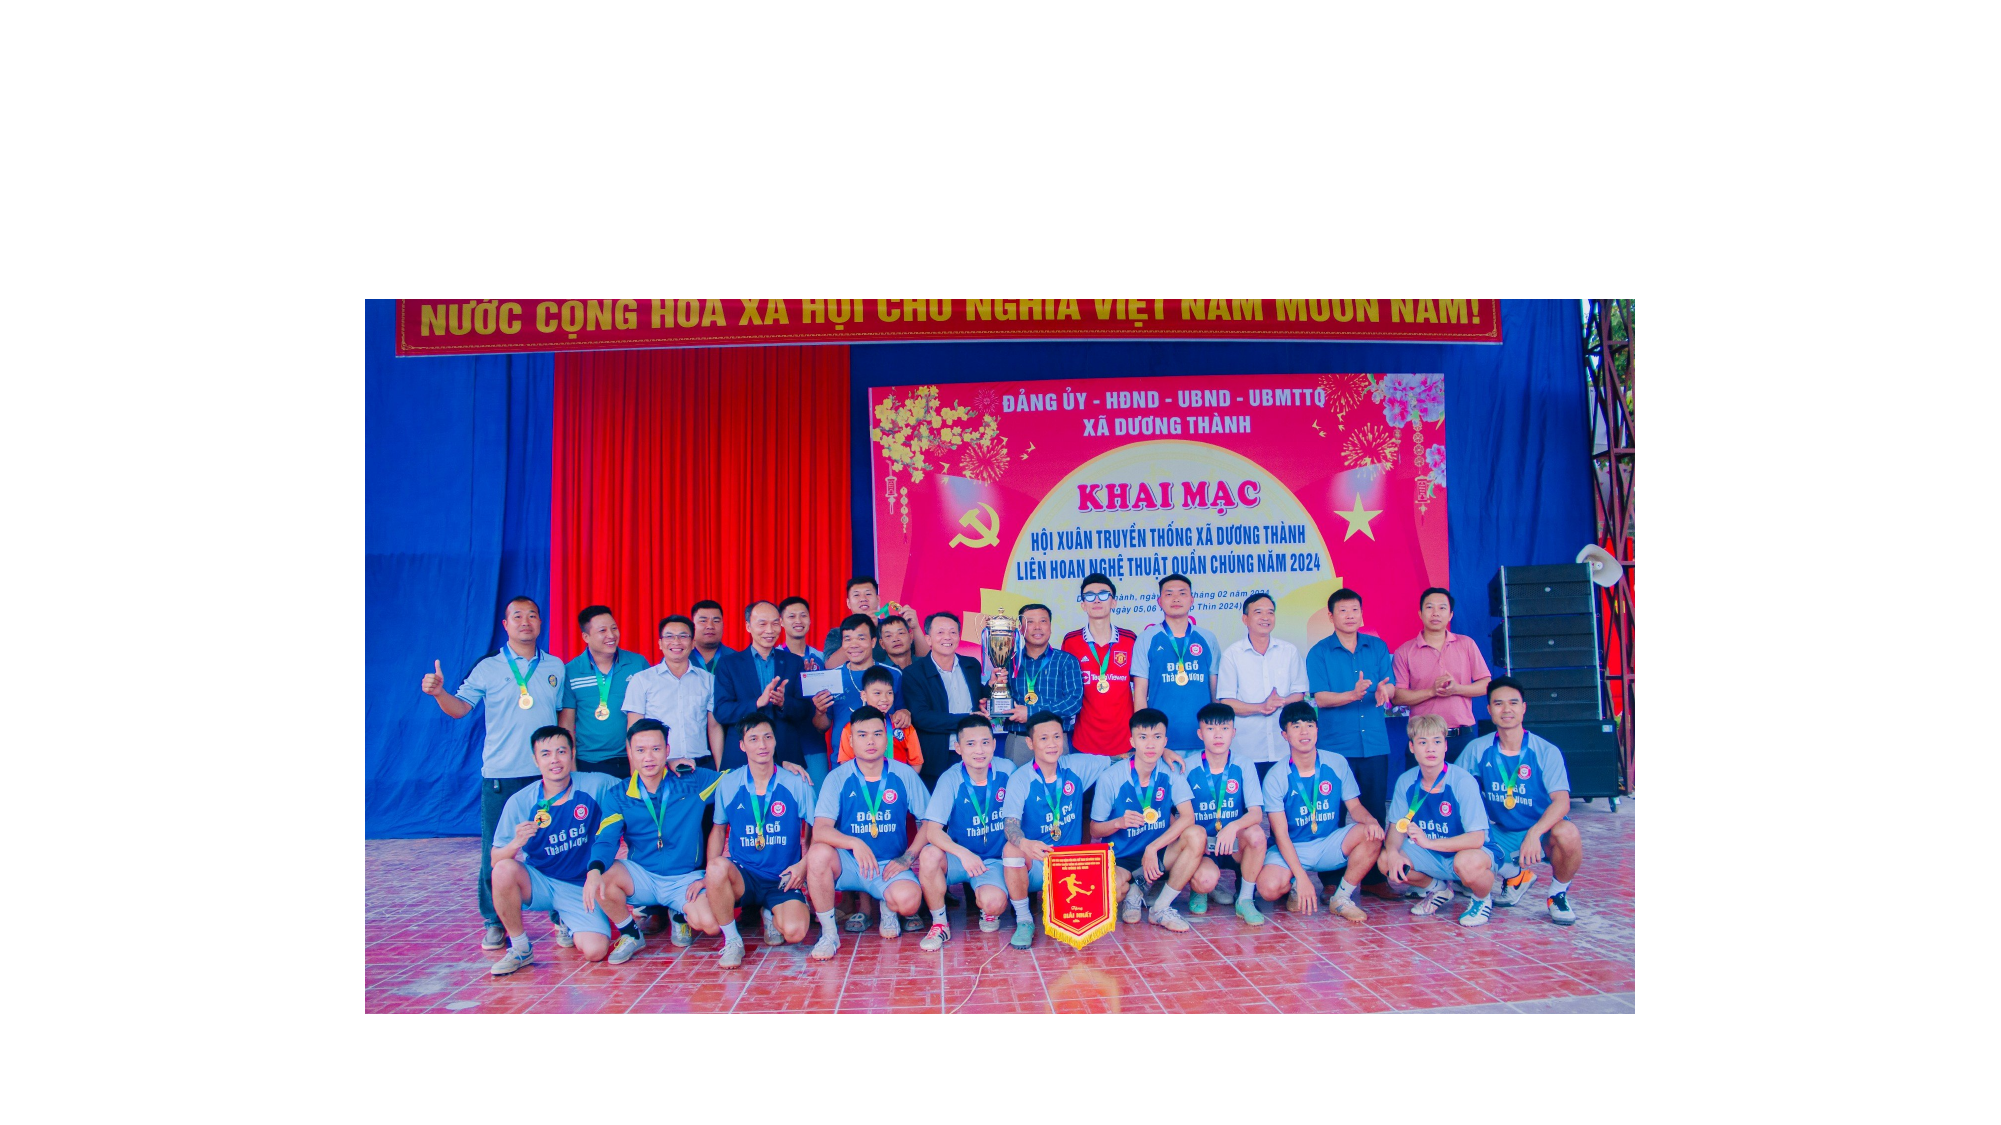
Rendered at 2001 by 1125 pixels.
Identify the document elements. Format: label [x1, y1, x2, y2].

list [365, 299, 1635, 1014]
